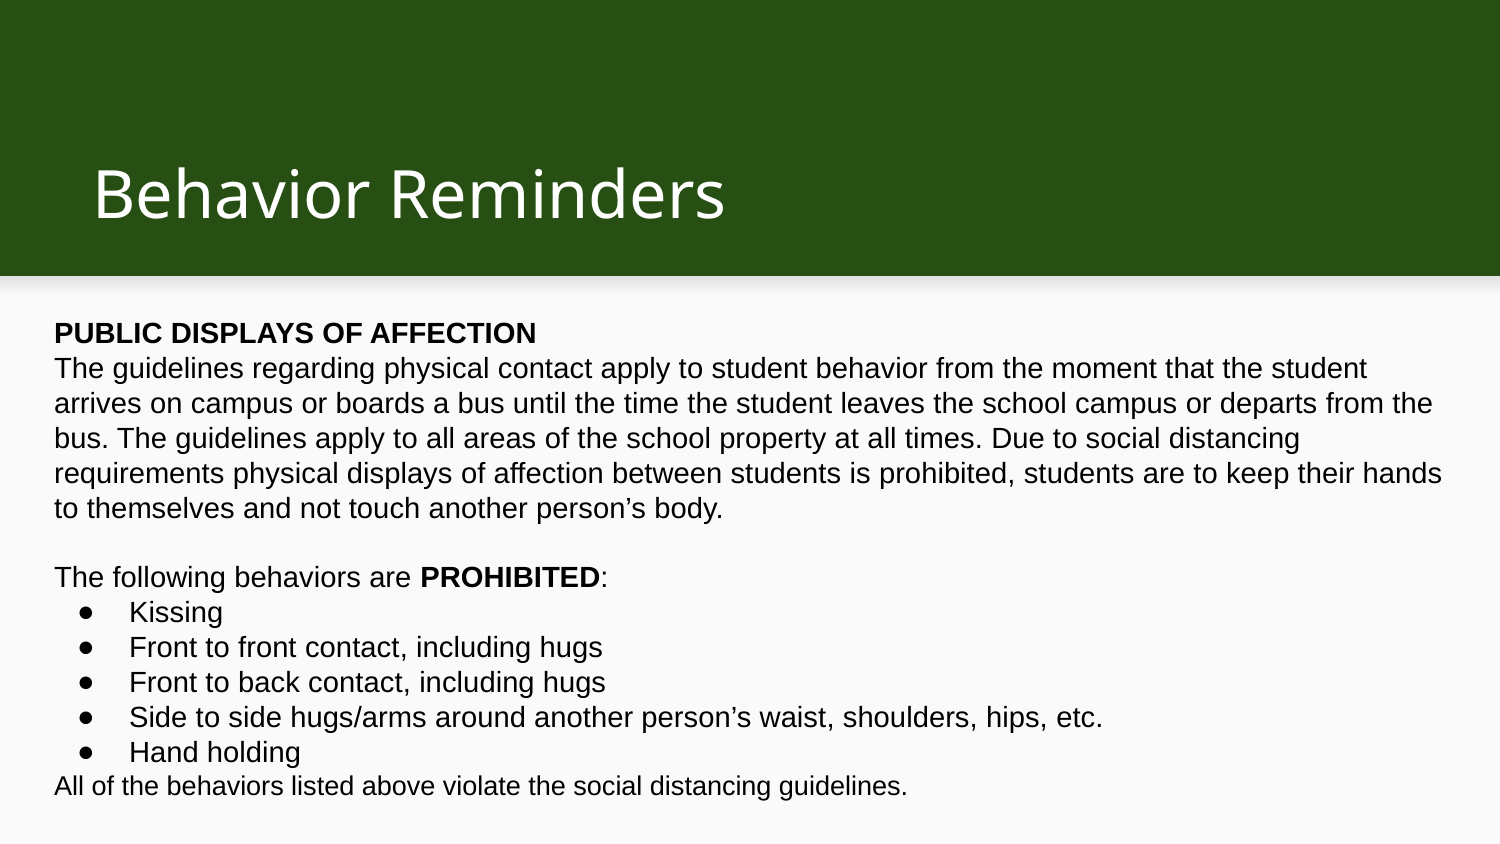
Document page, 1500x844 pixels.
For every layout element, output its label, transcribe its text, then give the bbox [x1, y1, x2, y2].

title Behavior Reminders [77, 53, 1427, 248]
text_box PUBLIC DISPLAYS OF AFFECTION The guidelines regarding physical contact apply to student behavior from the moment that the student arrives on campus or boards a bus until the time the student leaves the school campus or departs from the bus. The guidelines apply to all areas of the school property at all times. Due to social distancing requirements physical displays of affection between students is prohibited, students are to keep their hands to themselves and not touch another person’s body. The following behaviors are PROHIBITED: Kissing Front to front contact, including hugs Front to back contact, including hugs Side to side hugs/arms around another person’s waist, shoulders, hips, etc. Hand holding All of the behaviors listed above violate the social distancing guidelines. [39, 299, 1461, 827]
text_box [12, 285, 1389, 827]
